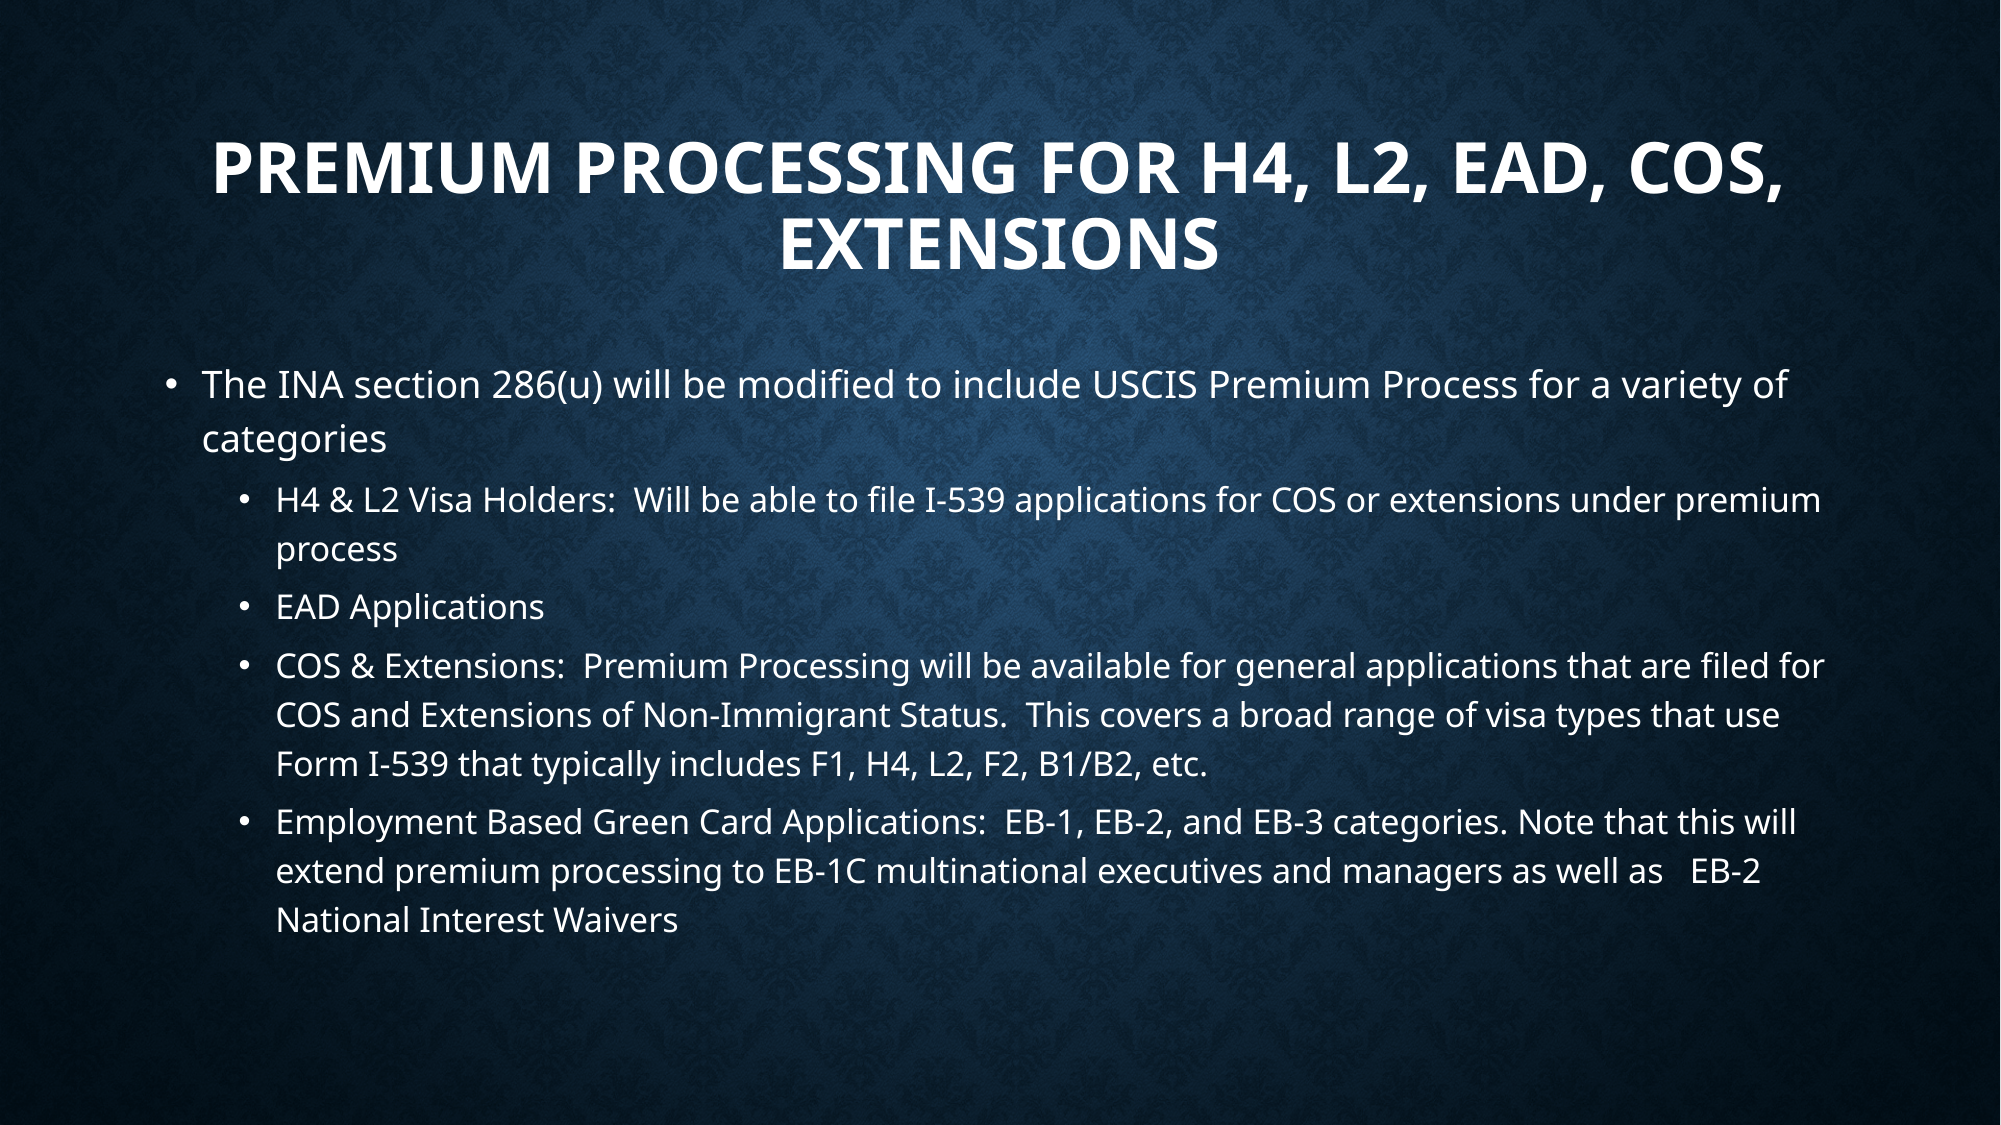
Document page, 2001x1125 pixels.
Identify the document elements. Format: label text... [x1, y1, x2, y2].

title Premium processing for h4, l2, ead, cos, extensions [149, 99, 1849, 318]
list The INA section 286(u) will be modified to include USCIS Premium Process for a variety of categories H4 & L2 Visa Holders: Will be able to file I-539 applications for COS or extensions under premium process EAD Applications COS & Extensions: Premium Processing will be available for general applications that are filed for COS and Extensions of Non-Immigrant Status. This covers a broad range of visa types that use Form I-539 that typically includes F1, H4, L2, F2, B1/B2, etc. Employment Based Green Card Applications: EB-1, EB-2, and EB-3 categories. Note that this will extend premium processing to EB-1C multinational executives and managers as well as EB-2 National Interest Waivers [149, 343, 1849, 950]
